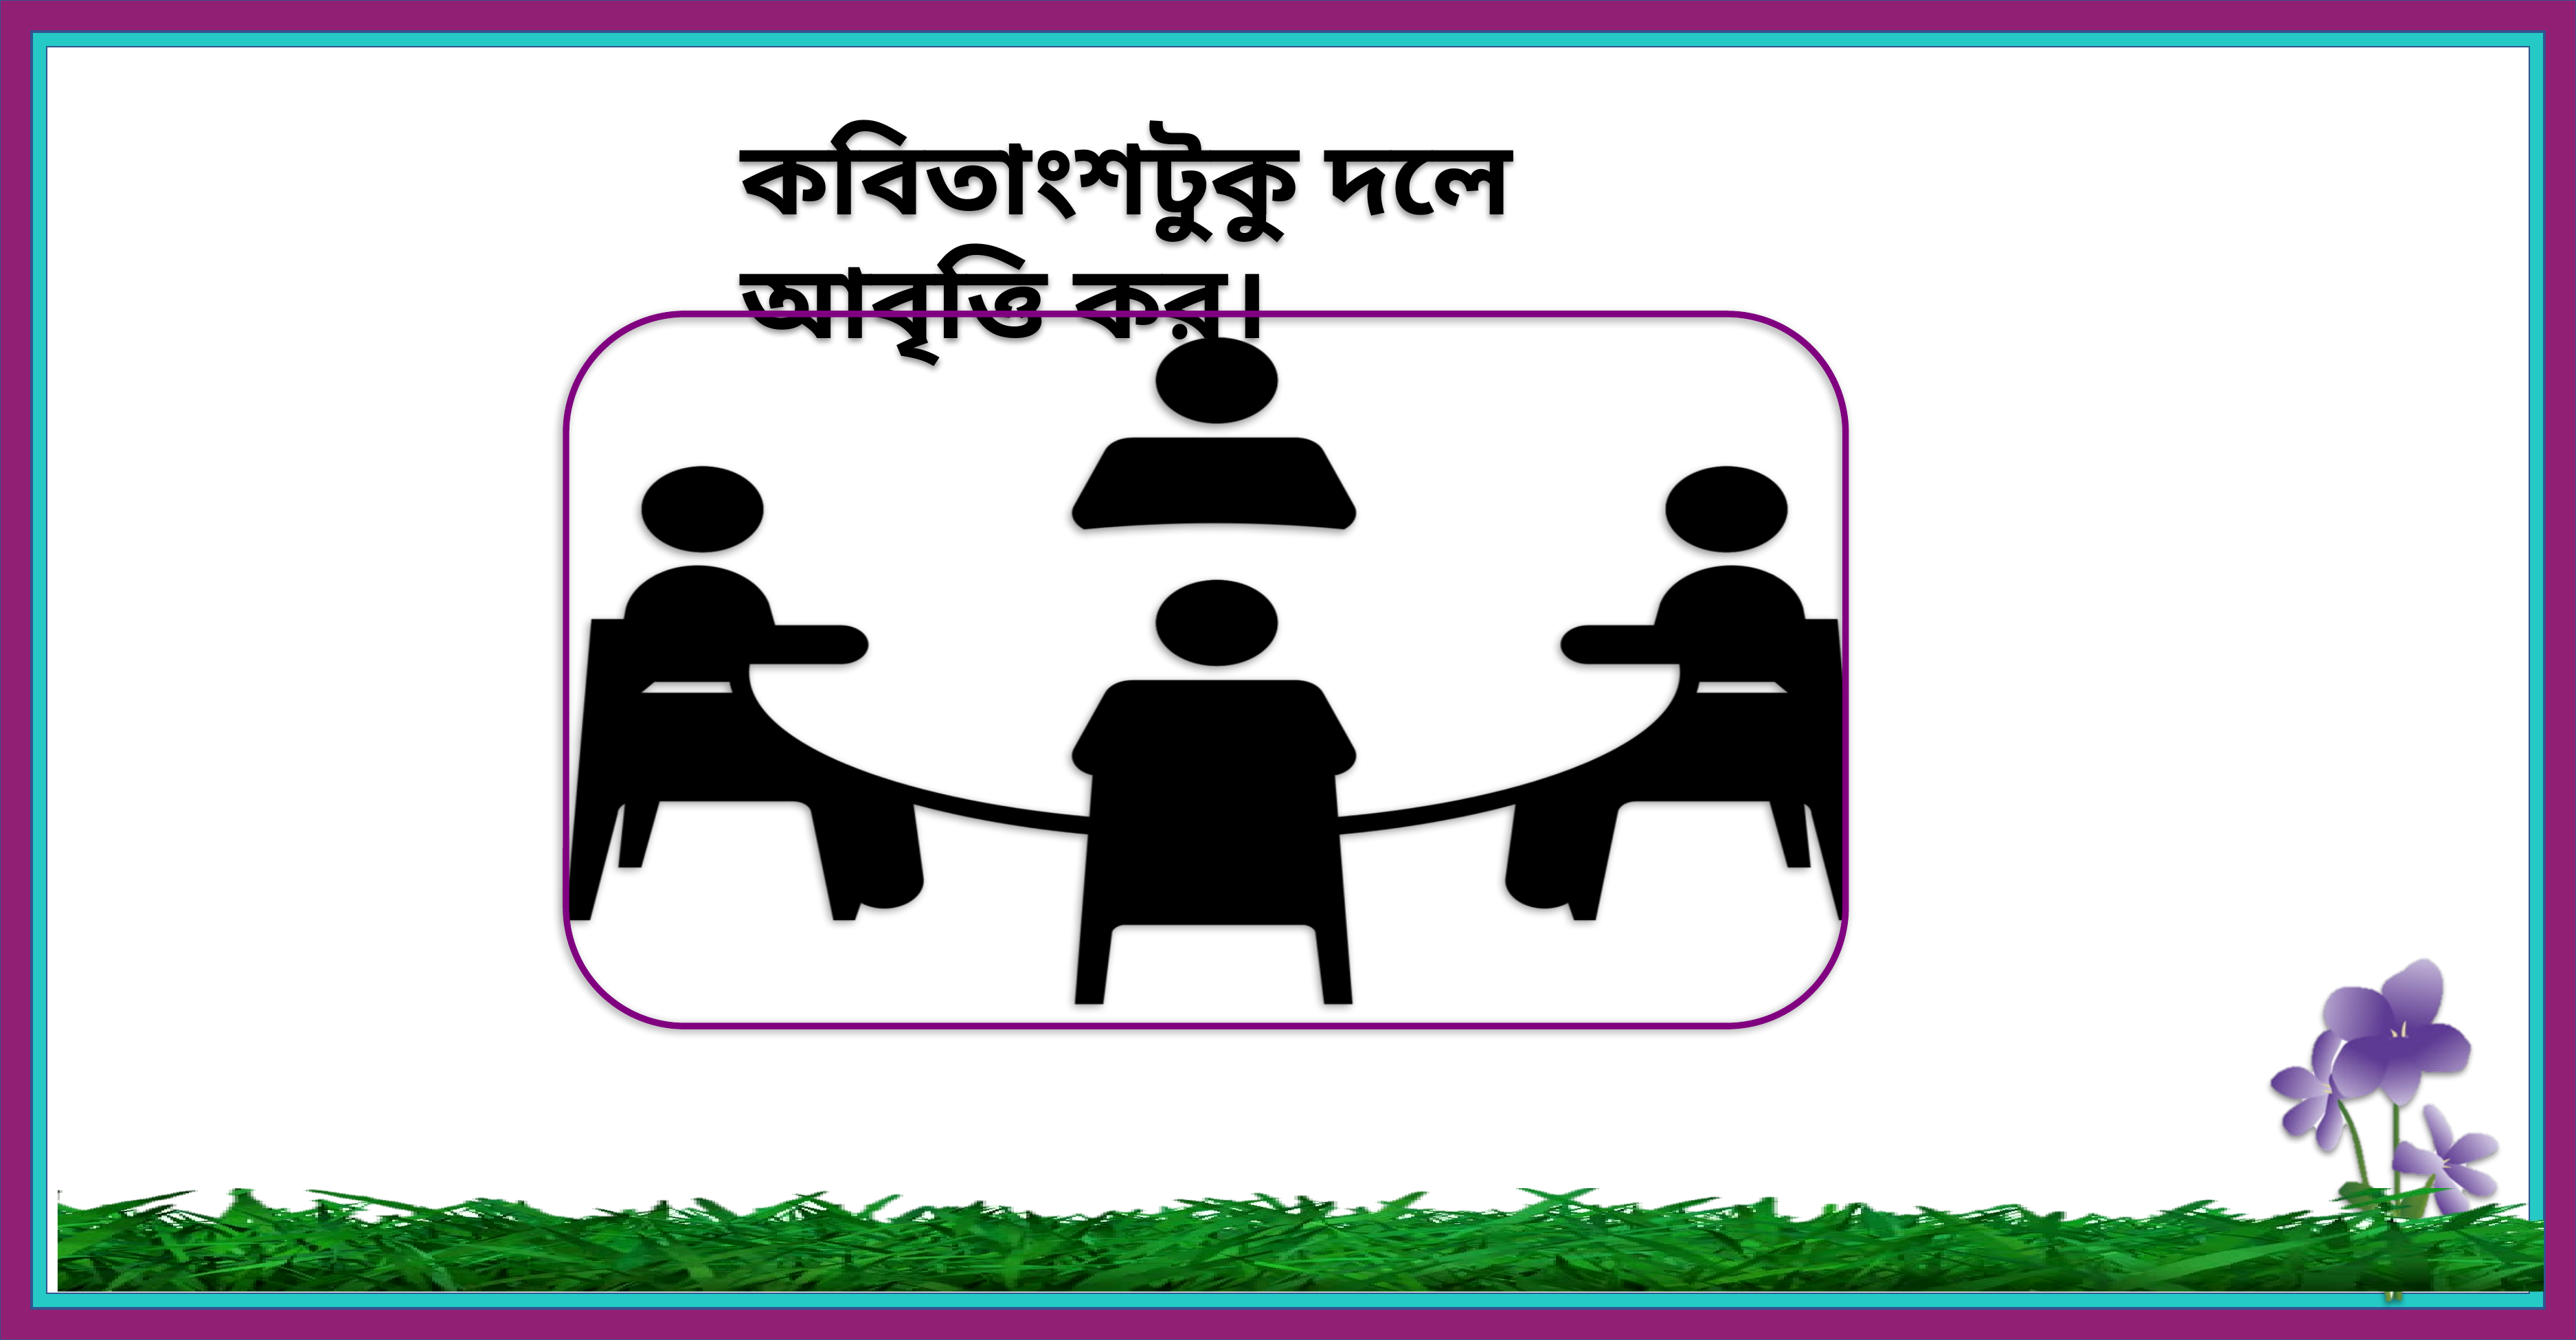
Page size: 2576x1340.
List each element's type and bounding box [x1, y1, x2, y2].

text_box [57, 937, 2544, 1324]
text_box [0, 0, 2576, 1340]
picture [565, 313, 1846, 1027]
